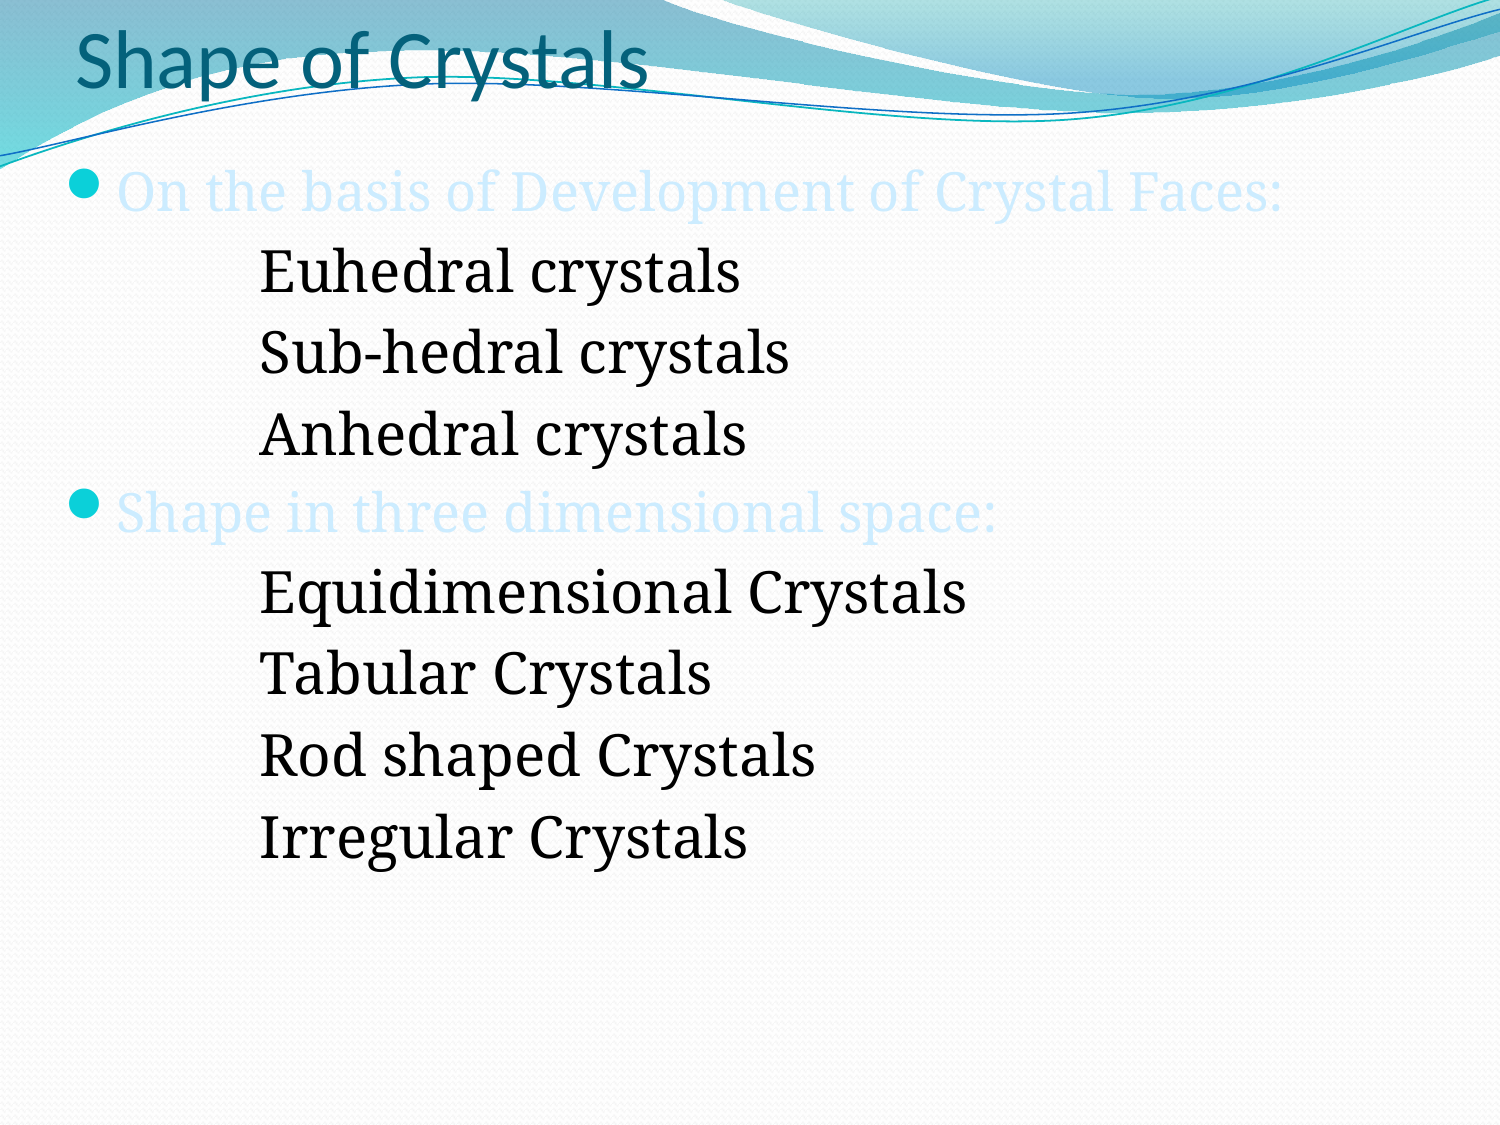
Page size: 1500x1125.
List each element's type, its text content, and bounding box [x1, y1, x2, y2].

title Shape of Crystals [75, 0, 1425, 105]
list On the basis of Development of Crystal Faces: Euhedral crystals Sub-hedral crystals Anhedral crystals Shape in three dimensional space: Equidimensional Crystals Tabular Crystals Rod shaped Crystals Irregular Crystals [50, 149, 1450, 1125]
